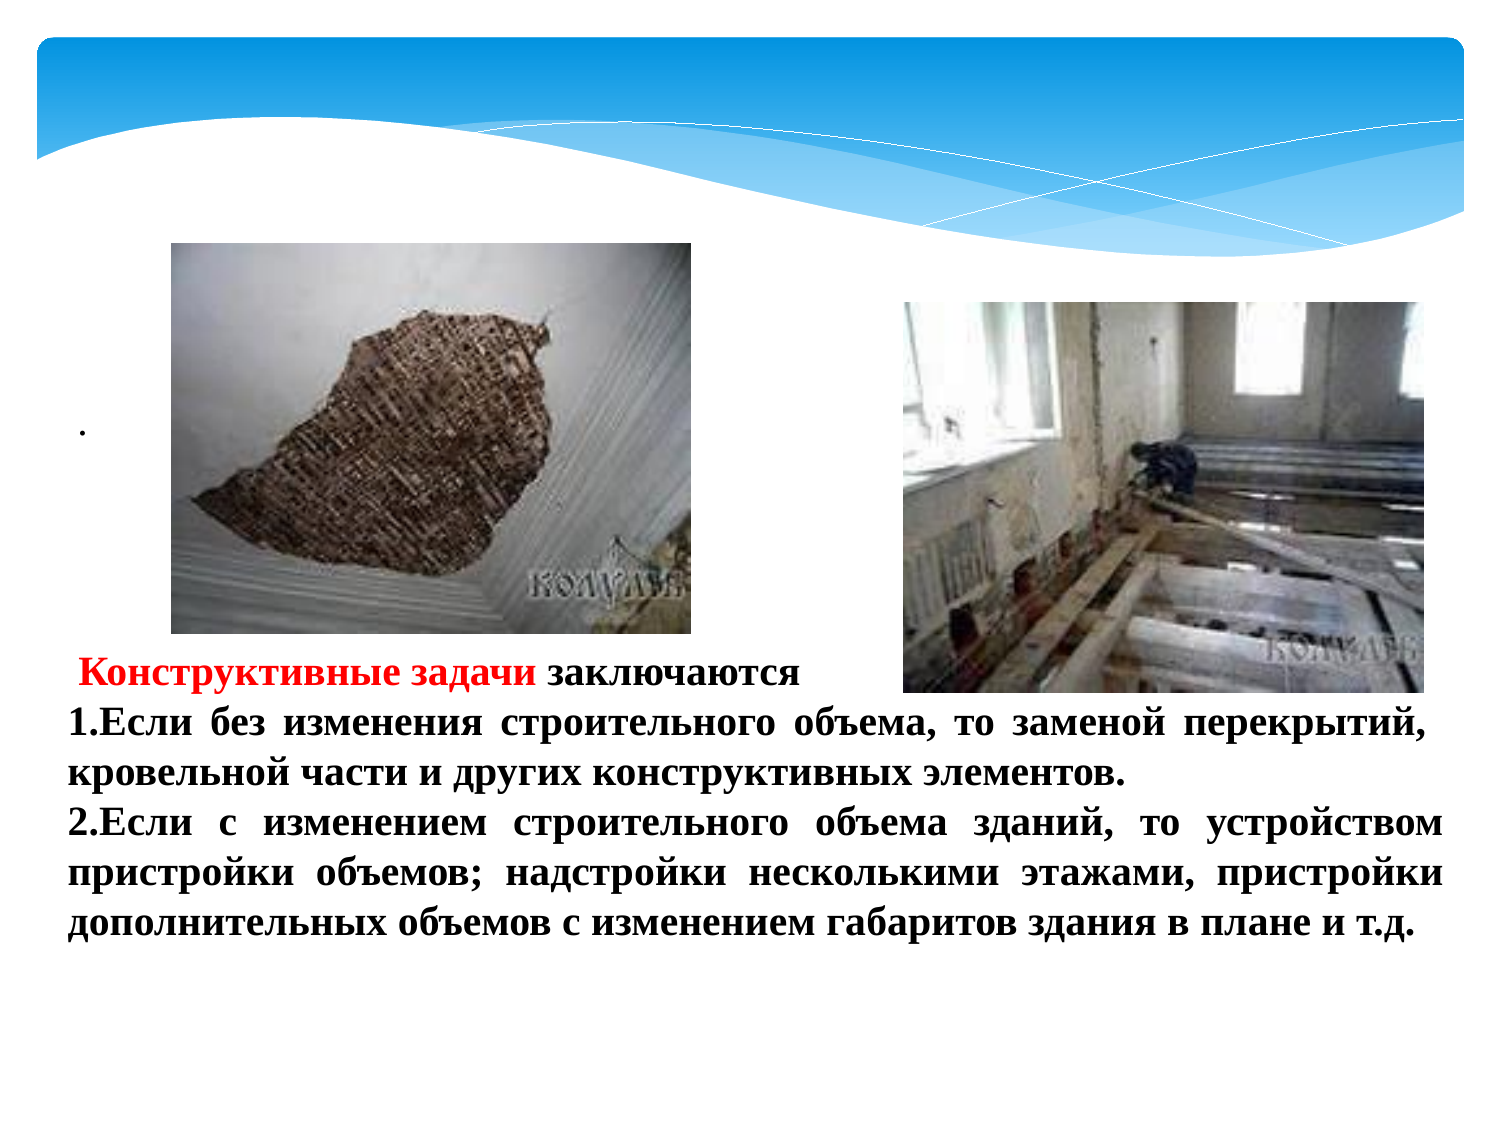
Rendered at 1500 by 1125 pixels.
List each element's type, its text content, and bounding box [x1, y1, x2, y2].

picture [170, 243, 692, 634]
text_box . Конструктивные задачи заключаются 1.Если без изменения строительного объема, то заменой перекрытий, кровельной части и других конструктивных элементов. 2.Если с изменением строительного объема зданий, то устройством пристройки объемов; надстройки несколькими этажами, пристройки дополнительных объемов с изменением габаритов здания в плане и т.д. [53, 385, 1459, 1101]
picture [903, 302, 1424, 693]
